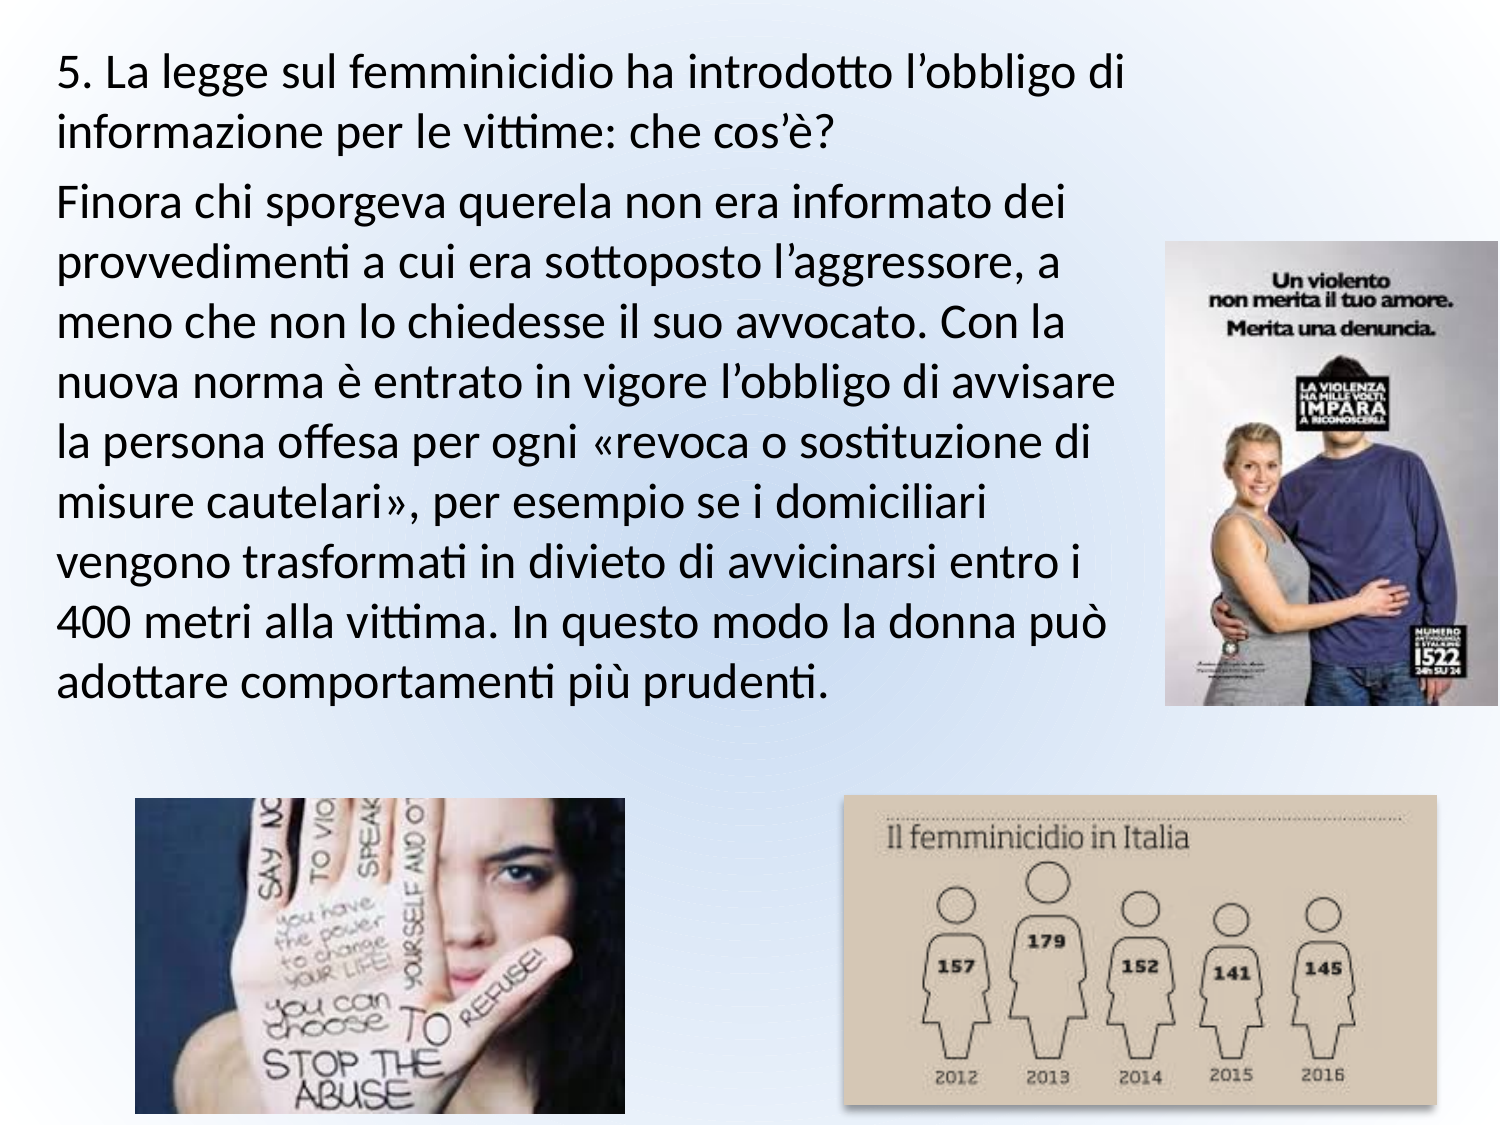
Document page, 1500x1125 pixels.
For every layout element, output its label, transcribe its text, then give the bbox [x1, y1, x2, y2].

picture [844, 794, 1437, 1106]
list 5. La legge sul femminicidio ha introdotto l’obbligo di informazione per le vittime: che cos’è? Finora chi sporgeva querela non era informato dei provvedimenti a cui era sottoposto l’aggressore, a meno che non lo chiedesse il suo avvocato. Con la nuova norma è entrato in vigore l’obbligo di avvisare la persona offesa per ogni «revoca o sostituzione di misure cautelari», per esempio se i domiciliari vengono trasformati in divieto di avvicinarsi entro i 400 metri alla vittima. In questo modo la donna può adottare comportamenti più prudenti. [41, 30, 1176, 858]
picture [135, 798, 626, 1114]
picture [1165, 241, 1498, 706]
